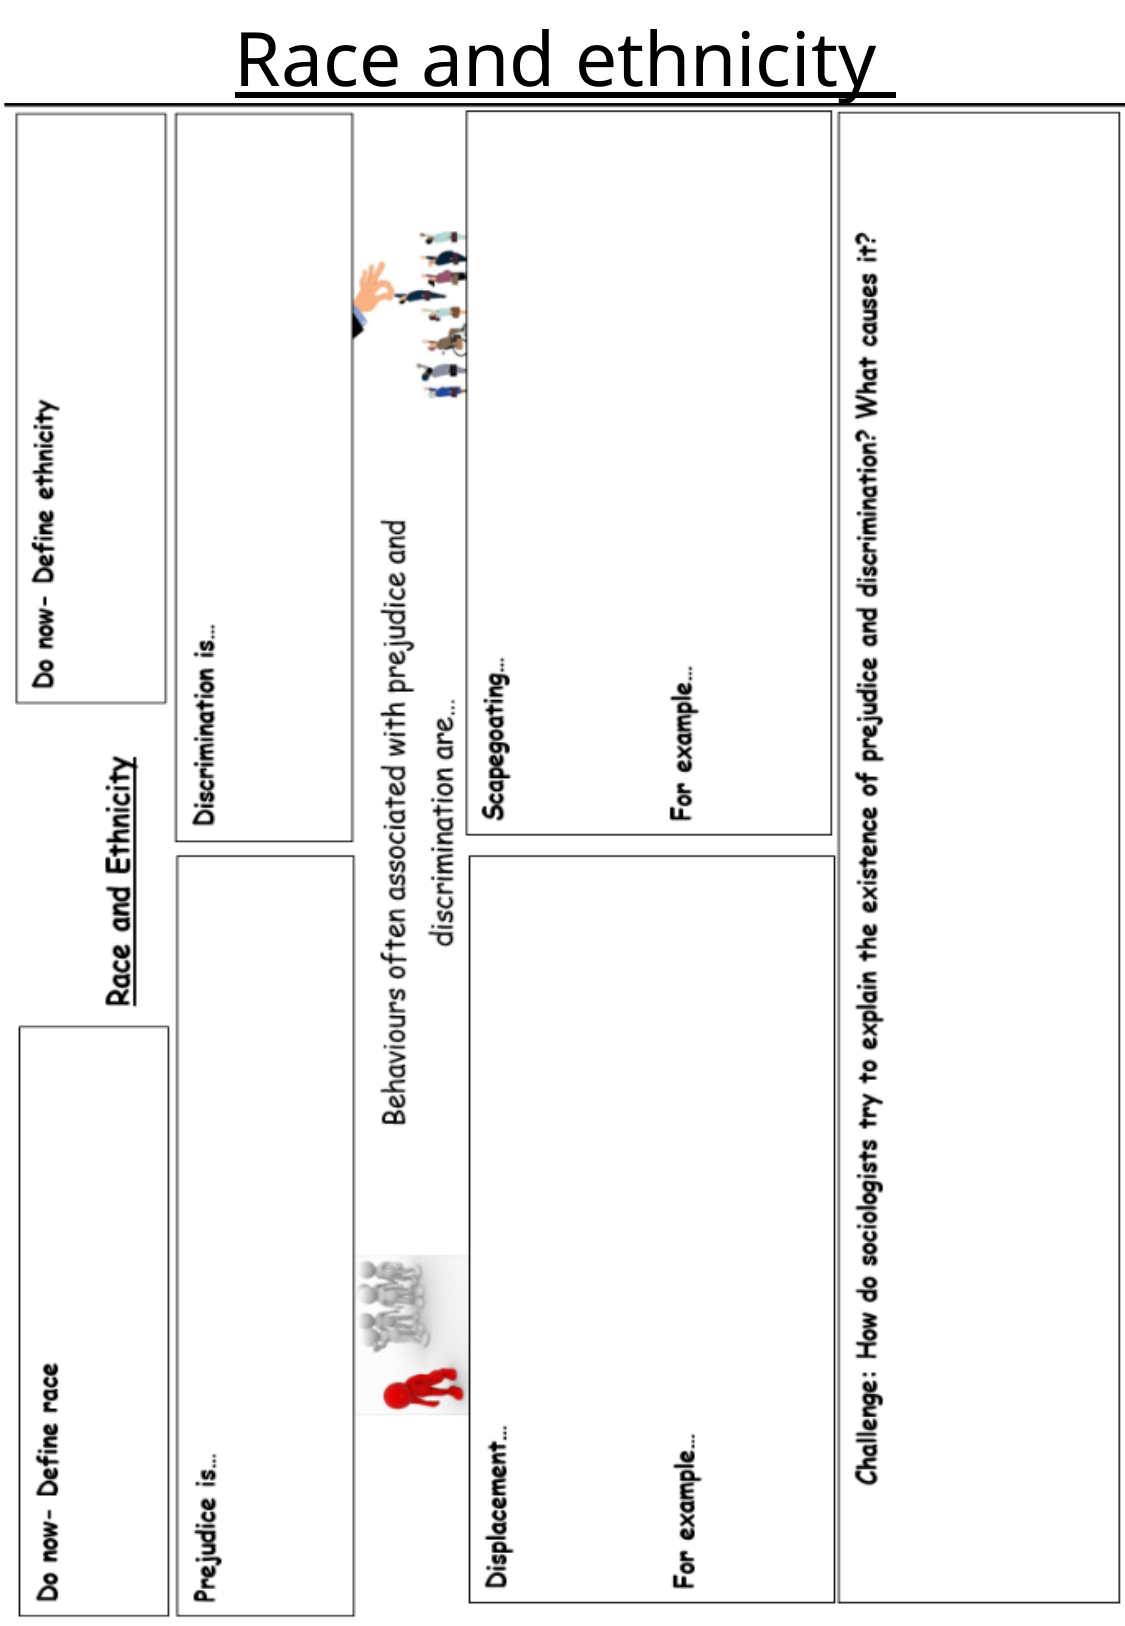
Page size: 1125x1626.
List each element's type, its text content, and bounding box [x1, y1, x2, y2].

picture [0, 103, 1125, 1626]
title Race and ethnicity [4, 0, 1125, 103]
